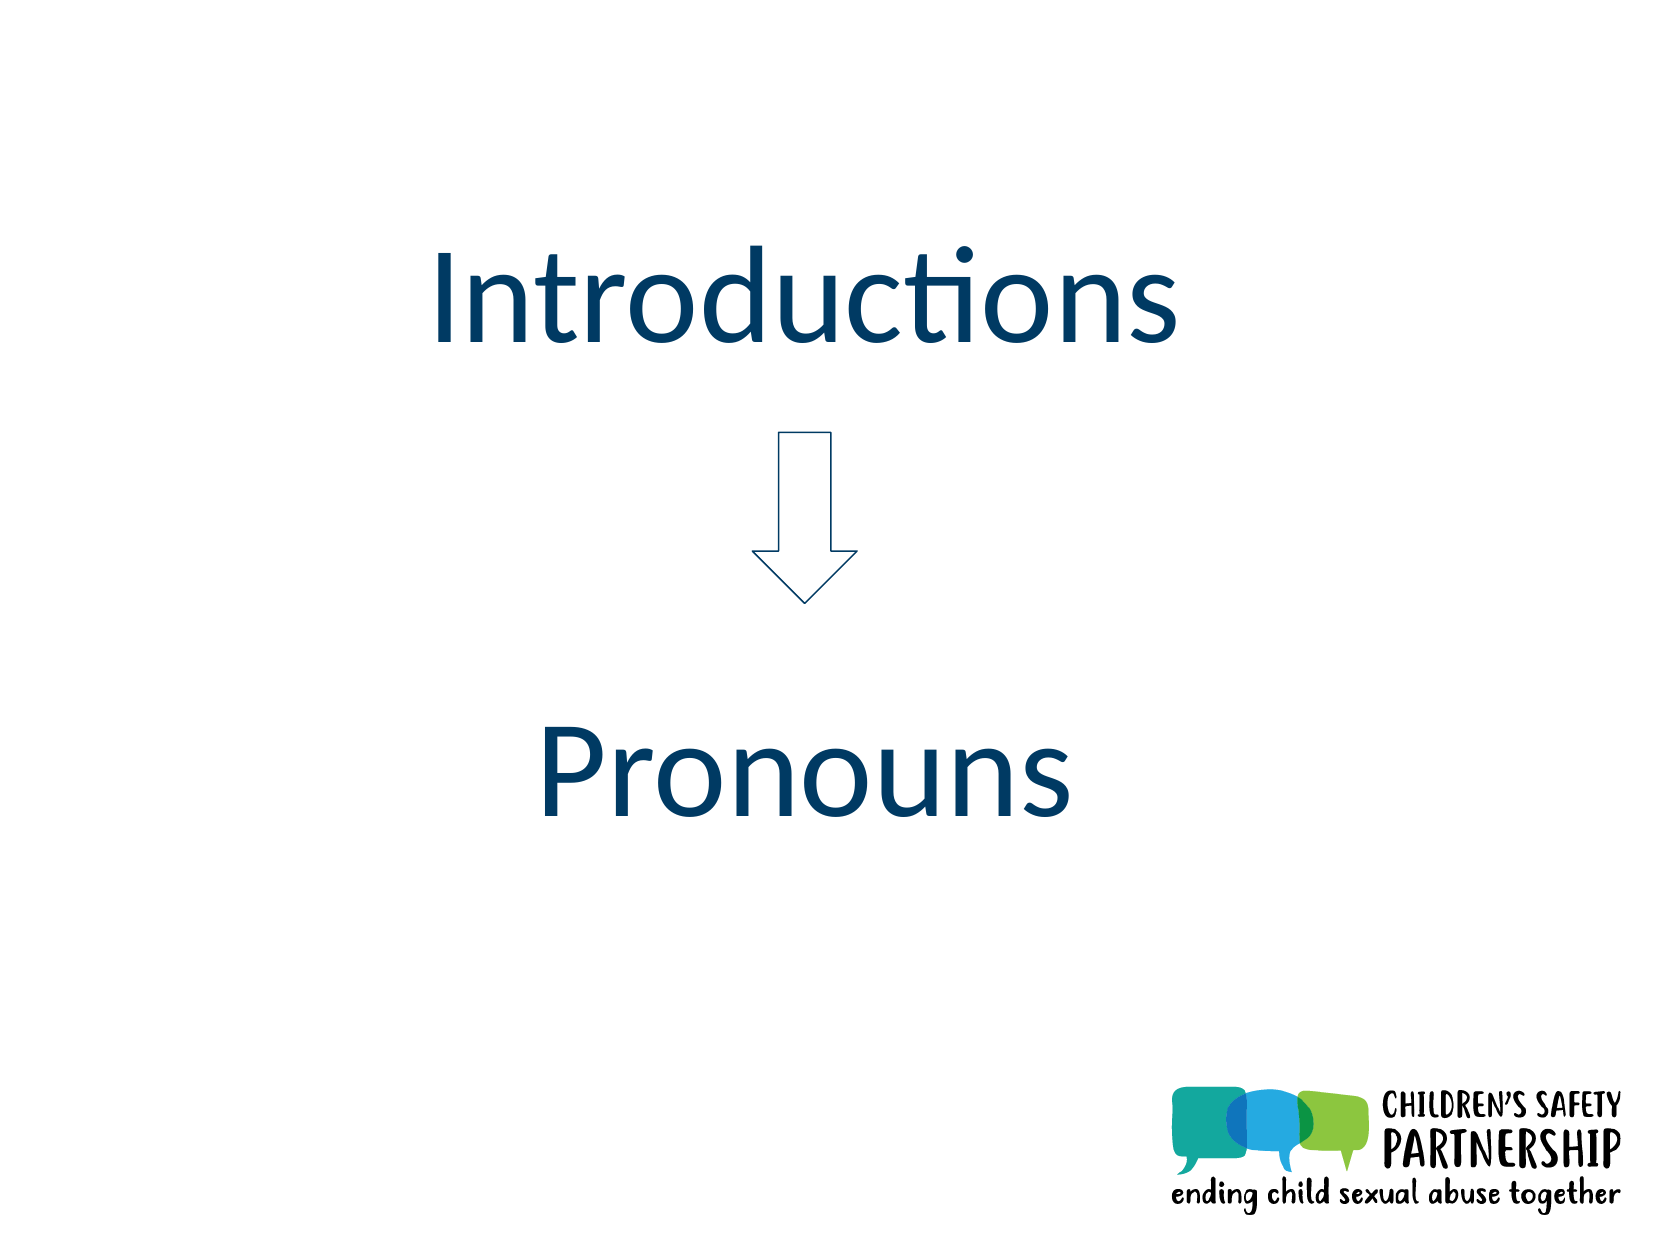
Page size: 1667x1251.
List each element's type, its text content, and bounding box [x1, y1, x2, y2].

text_box [731, 452, 784, 584]
title Introductions [129, 151, 1481, 381]
text_box [752, 432, 858, 604]
title Pronouns [129, 624, 1481, 855]
picture [1171, 1086, 1621, 1215]
